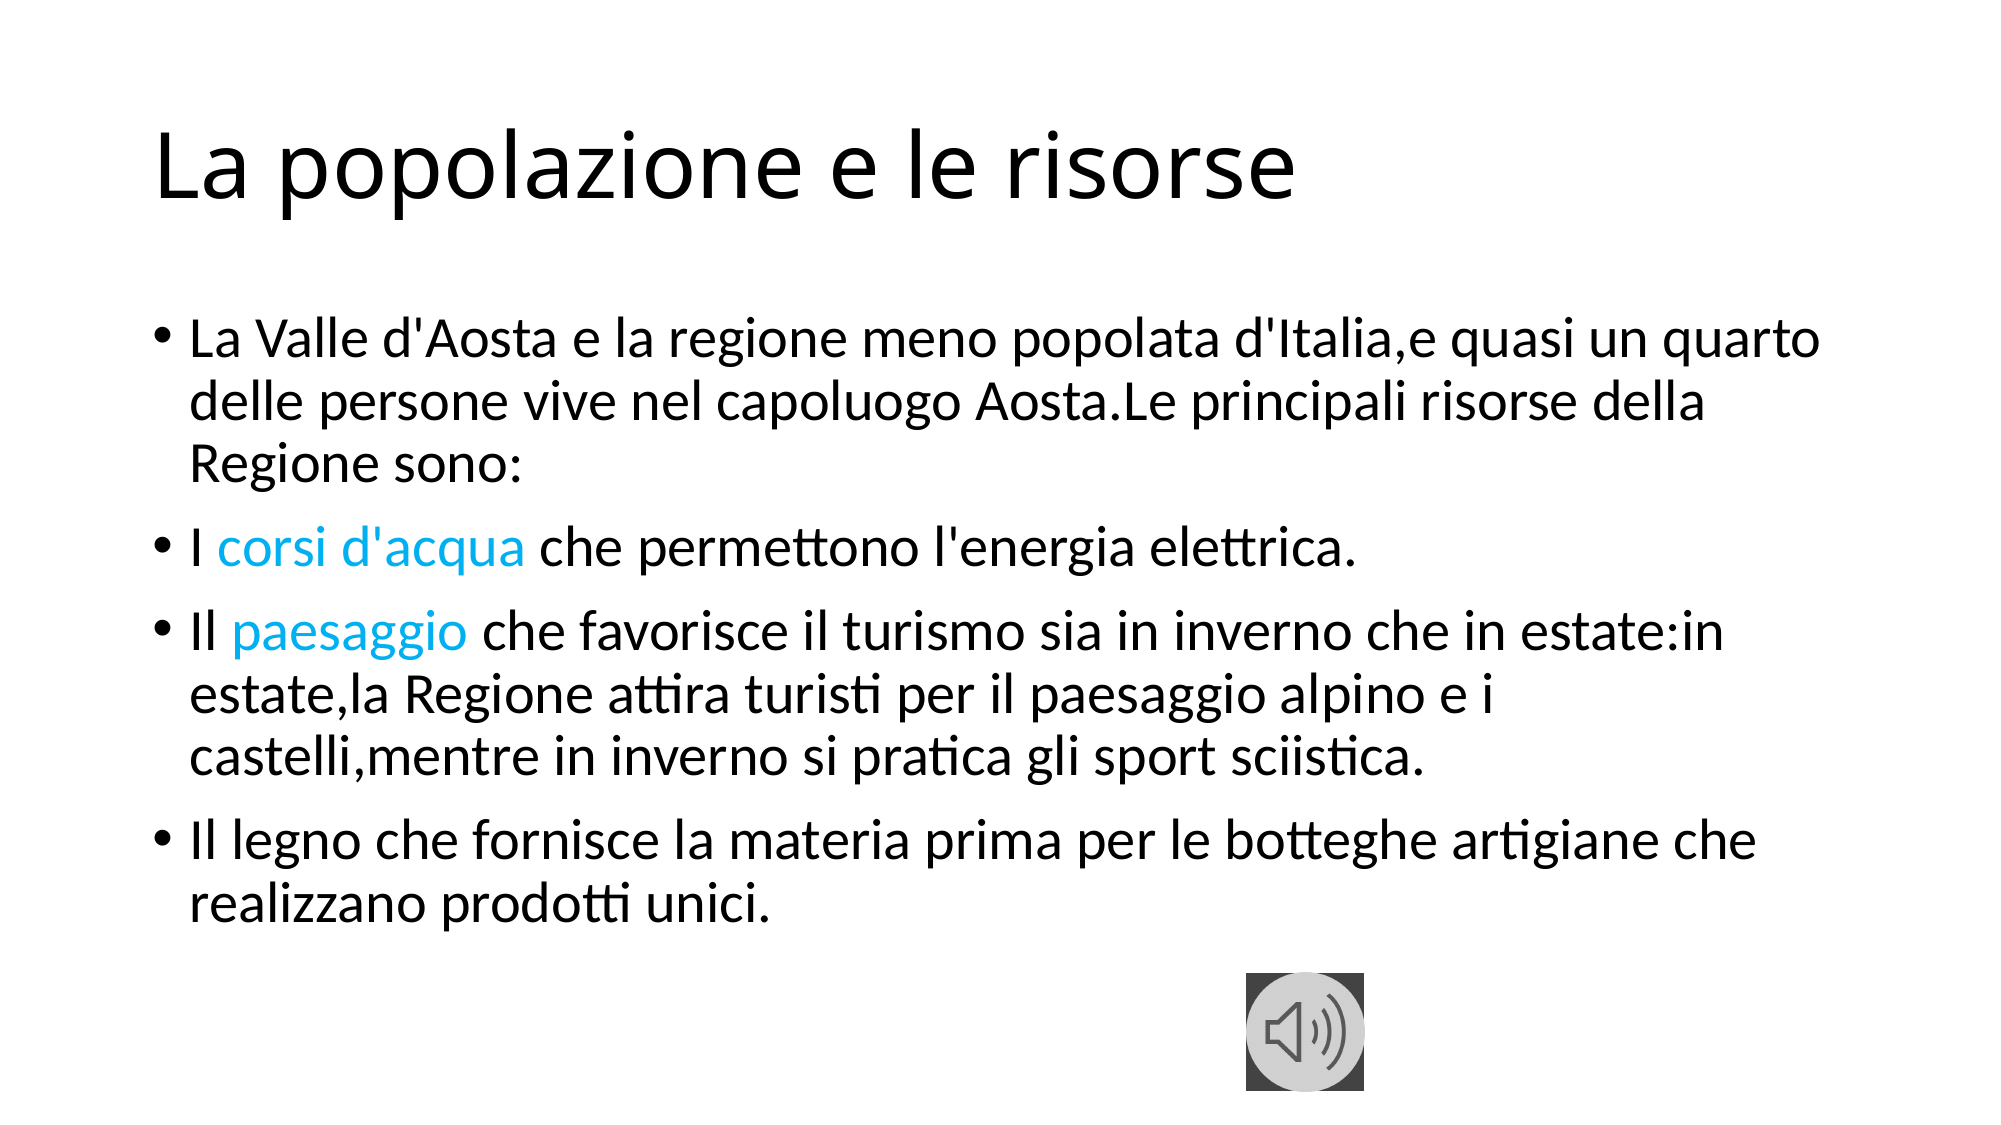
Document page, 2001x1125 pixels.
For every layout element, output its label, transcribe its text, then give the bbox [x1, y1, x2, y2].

picture [1245, 972, 1366, 1092]
title La popolazione e le risorse [137, 59, 1863, 278]
list La Valle d'Aosta e la regione meno popolata d'Italia,e quasi un quarto delle persone vive nel capoluogo Aosta.Le principali risorse della Regione sono: I corsi d'acqua che permettono l'energia elettrica. Il paesaggio che favorisce il turismo sia in inverno che in estate:in estate,la Regione attira turisti per il paesaggio alpino e i castelli,mentre in inverno si pratica gli sport sciistica. Il legno che fornisce la materia prima per le botteghe artigiane che realizzano prodotti unici. [137, 299, 1863, 1014]
